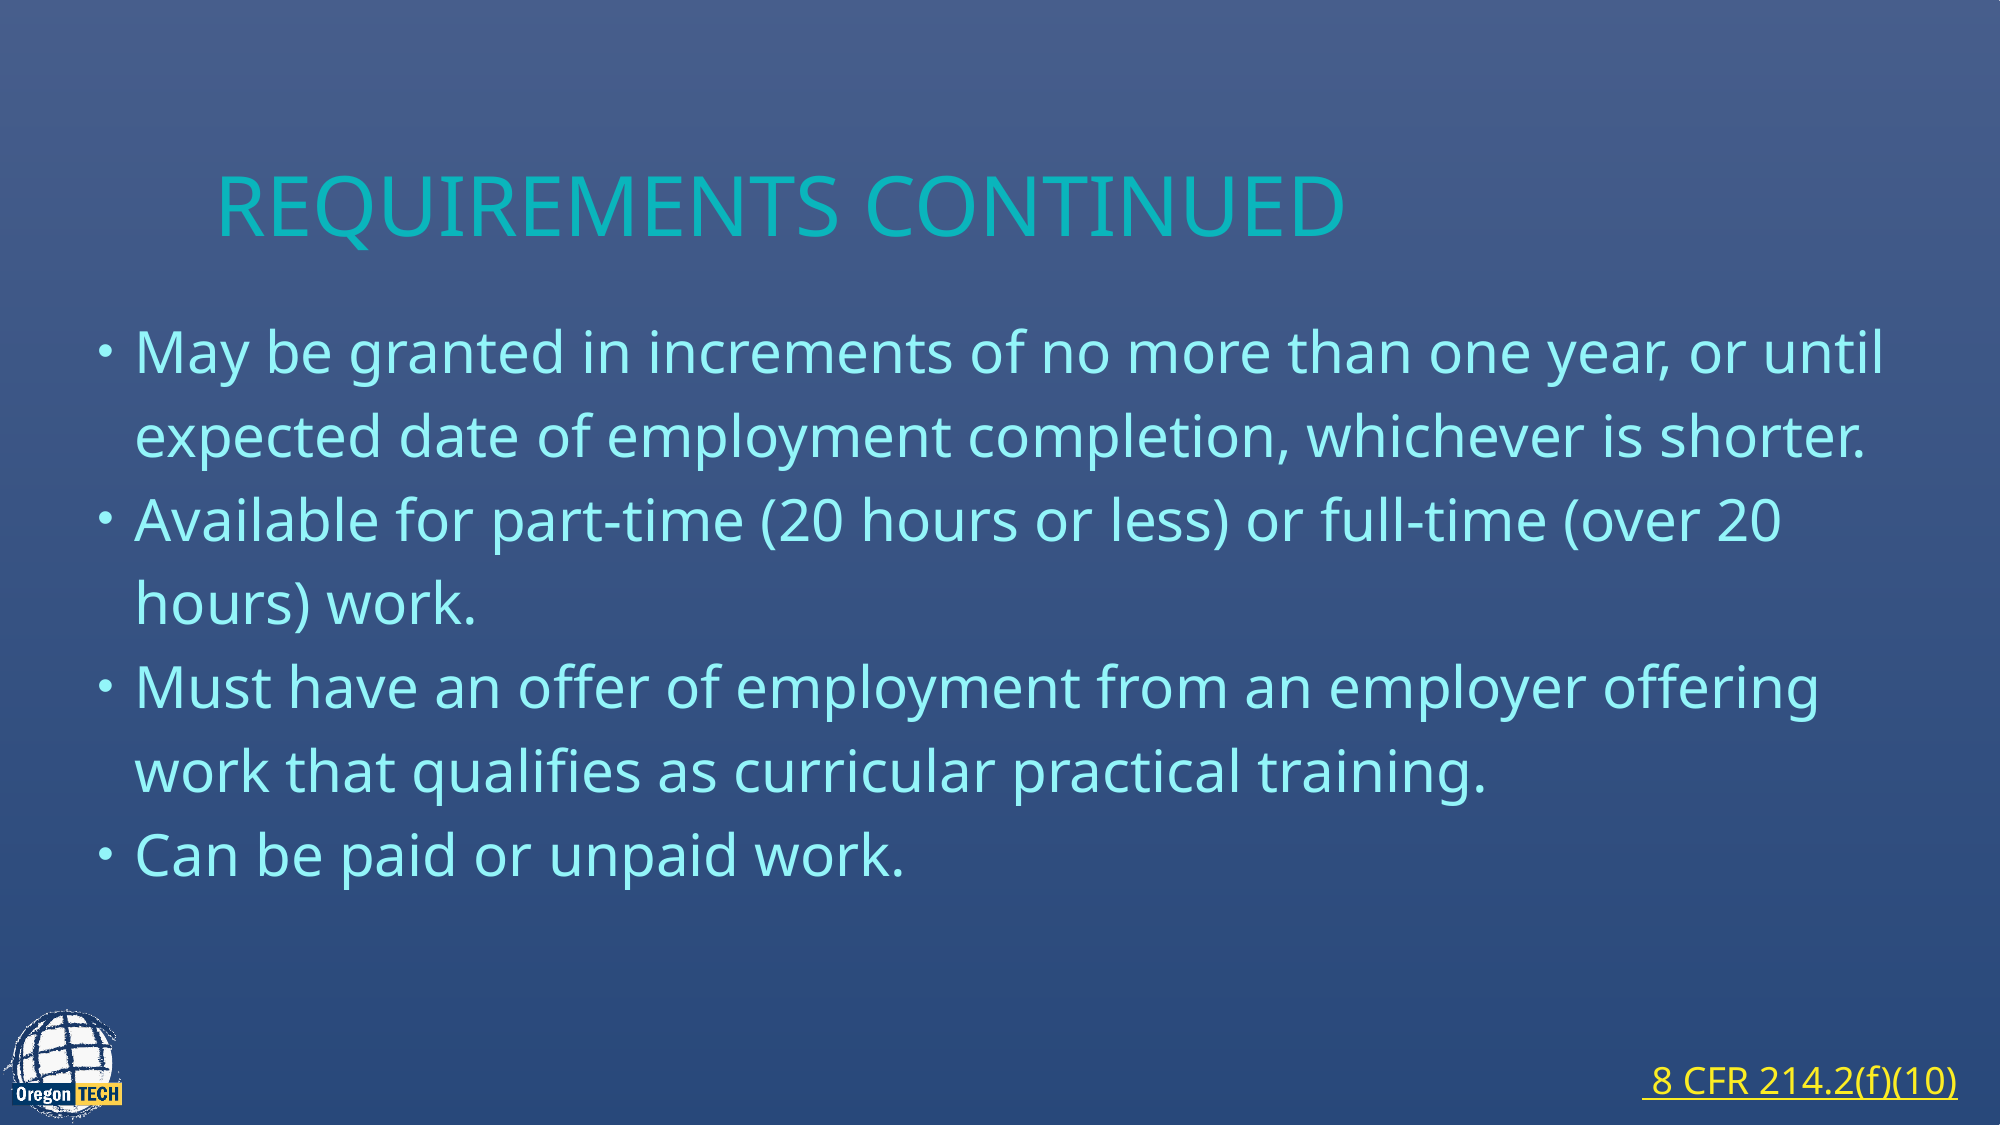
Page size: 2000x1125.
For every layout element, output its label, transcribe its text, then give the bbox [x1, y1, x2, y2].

title Requirements Continued [199, 45, 1800, 263]
list May be granted in increments of no more than one year, or until expected date of employment completion, whichever is shorter. Available for part-time (20 hours or less) or full-time (over 20 hours) work. Must have an offer of employment from an employer offering work that qualifies as curricular practical training. Can be paid or unpaid work. [74, 293, 1950, 1007]
text_box 8 CFR 214.2(f)(10) [1627, 1049, 1973, 1116]
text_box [0, 1006, 125, 1125]
